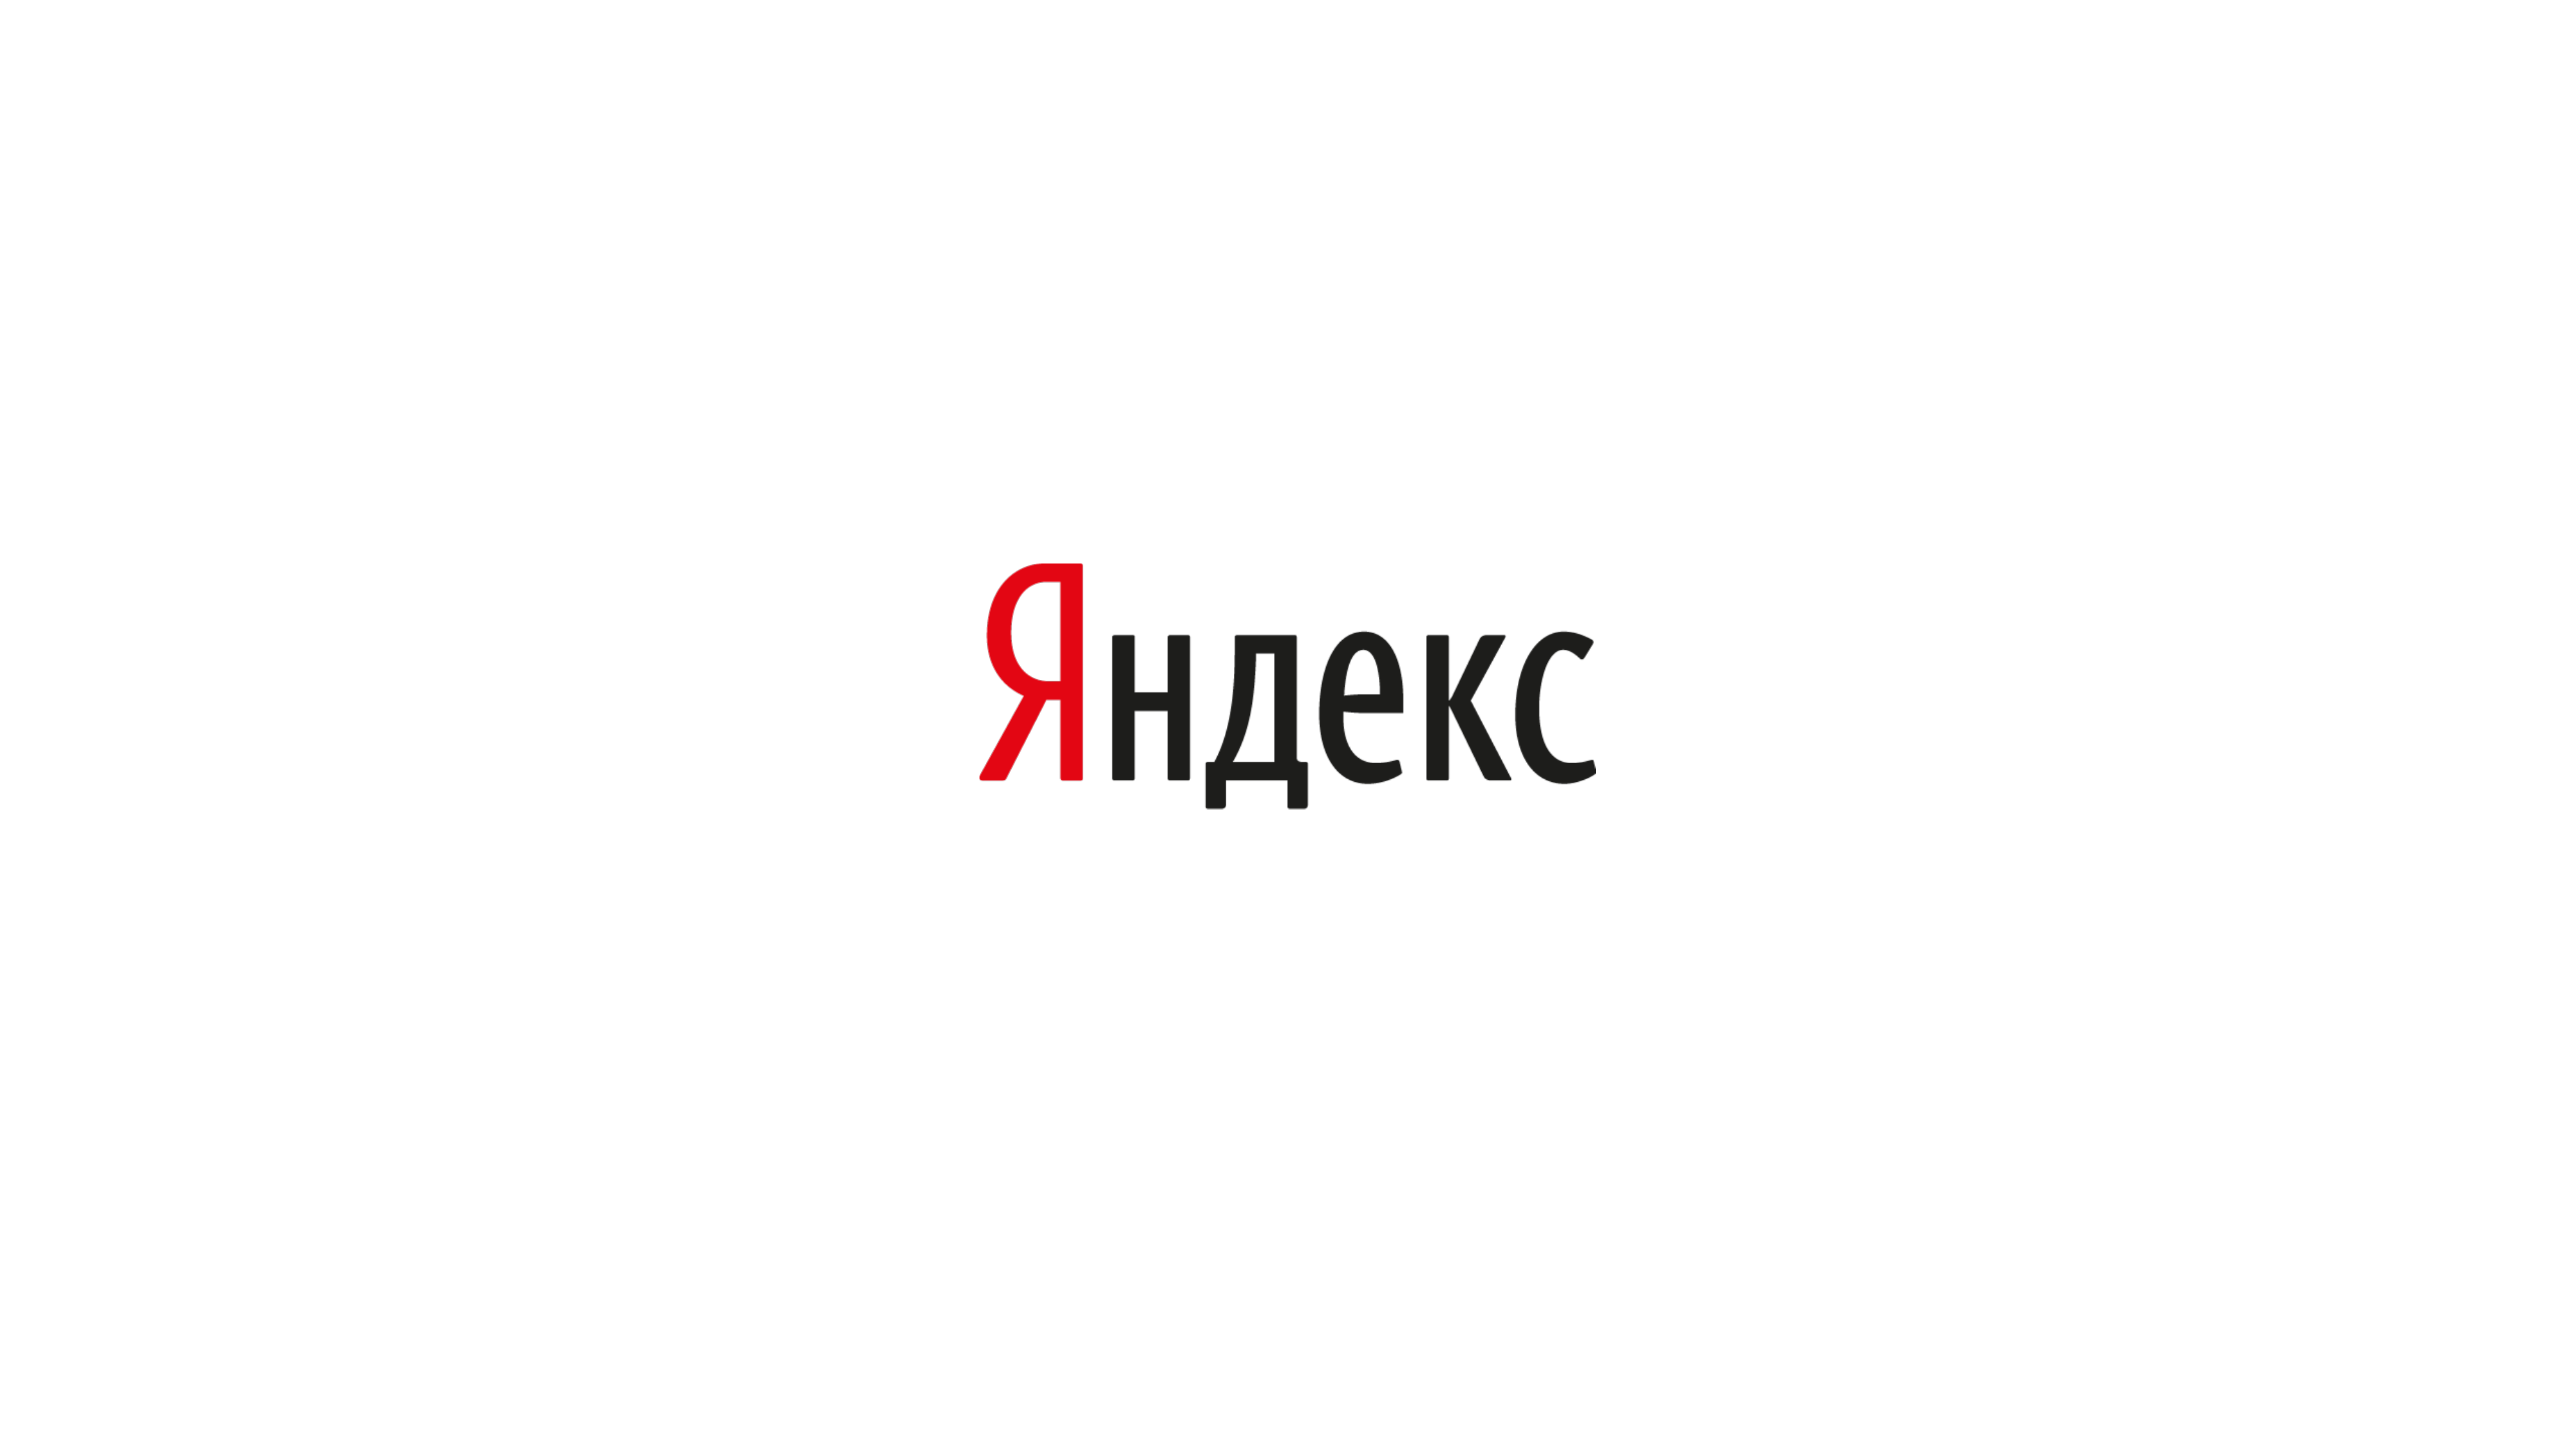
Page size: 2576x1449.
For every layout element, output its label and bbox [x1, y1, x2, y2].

picture [980, 564, 1596, 810]
